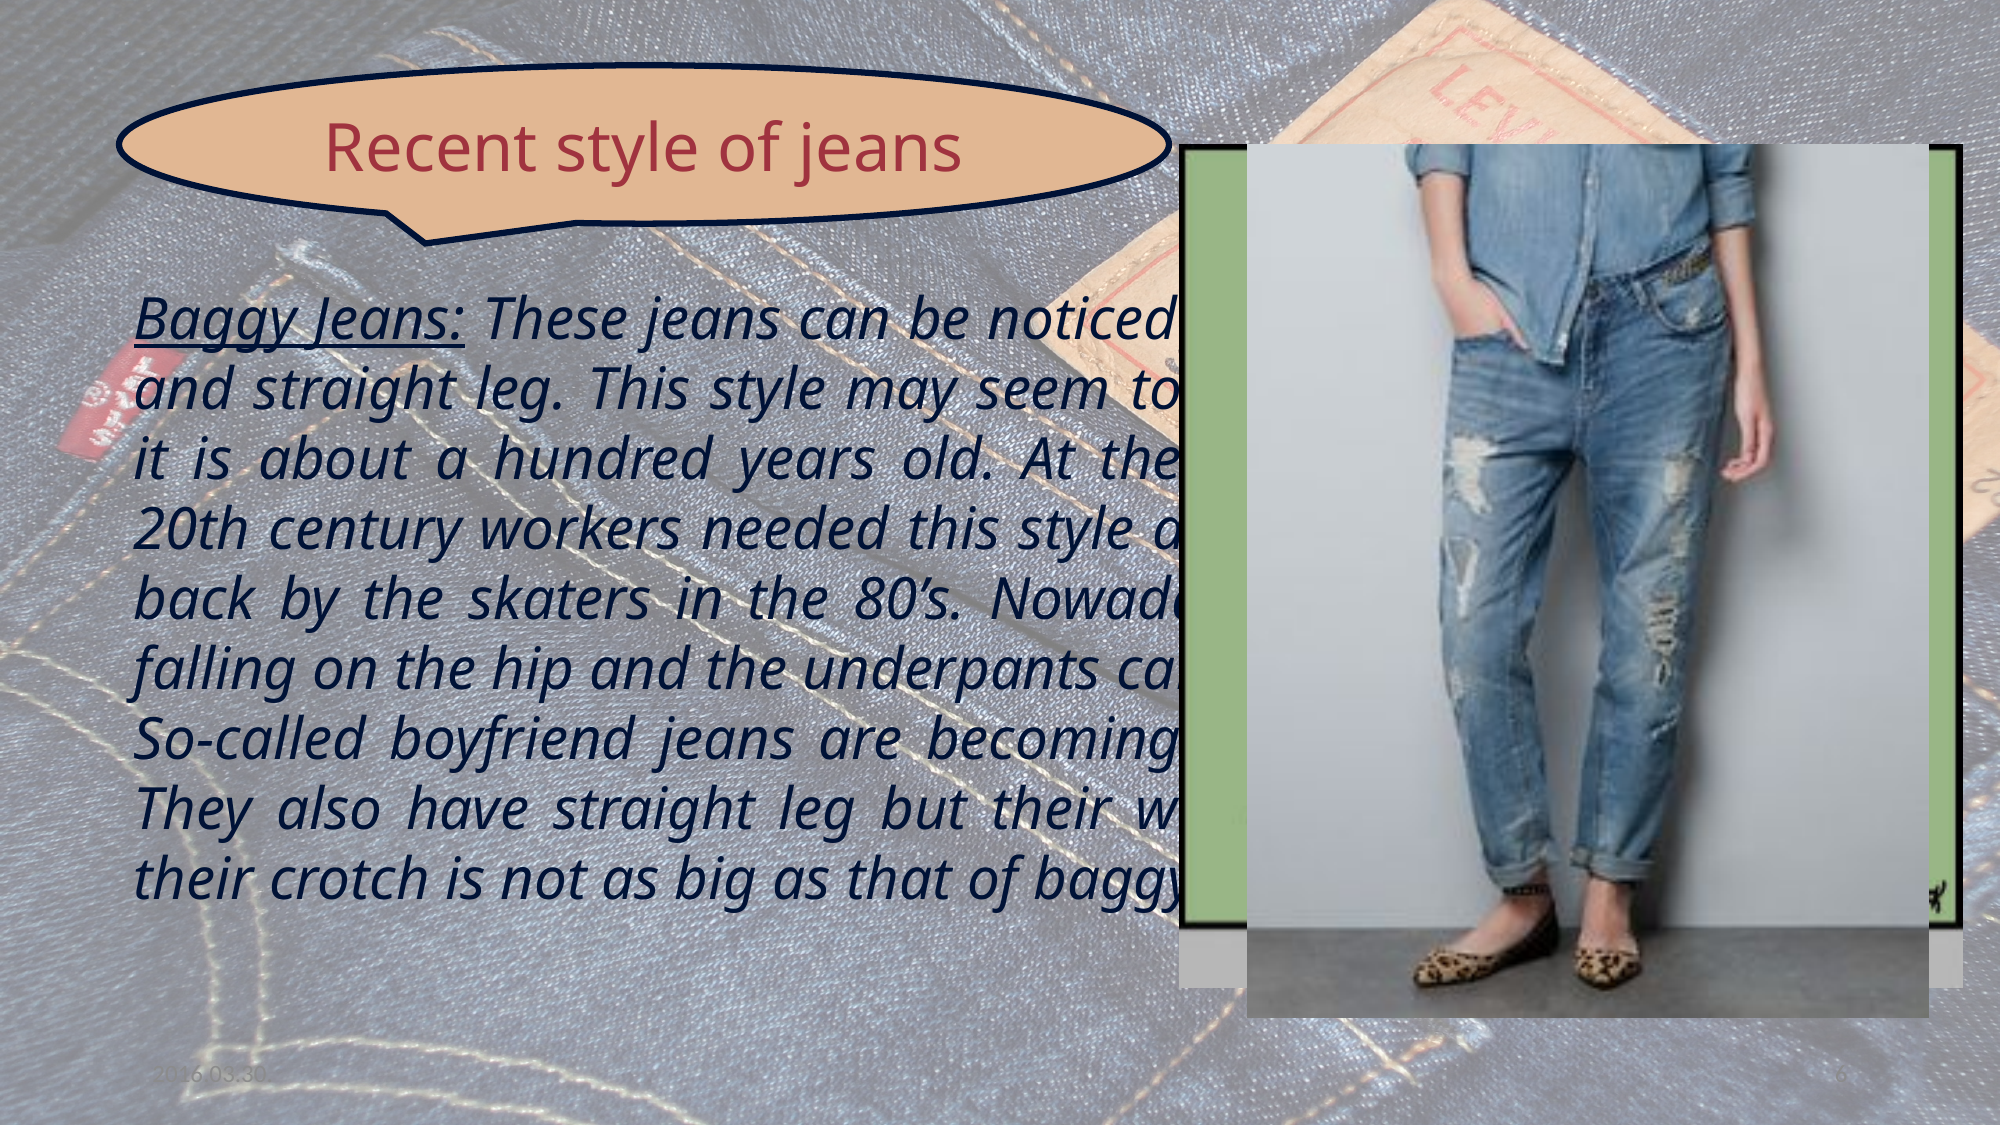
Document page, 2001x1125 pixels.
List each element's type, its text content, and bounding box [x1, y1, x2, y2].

slide_number 6 [1412, 1042, 1863, 1103]
text_box Baggy Jeans: These jeans can be noticed by their very wide and straight leg. This style may seem to be new, however, it is about a hundred years old. At the beginning of the 20th century workers needed this style and it was brought back by the skaters in the 80’s. Nowadays they are worn falling on the hip and the underpants can also be seen. So-called boyfriend jeans are becoming fashionable now. They also have straight leg but their waist is higher and their crotch is not as big as that of baggy jeans. [118, 273, 1179, 919]
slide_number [137, 1042, 588, 1103]
picture [1179, 144, 1963, 1018]
text_box Recent style of jeans [117, 64, 1171, 245]
